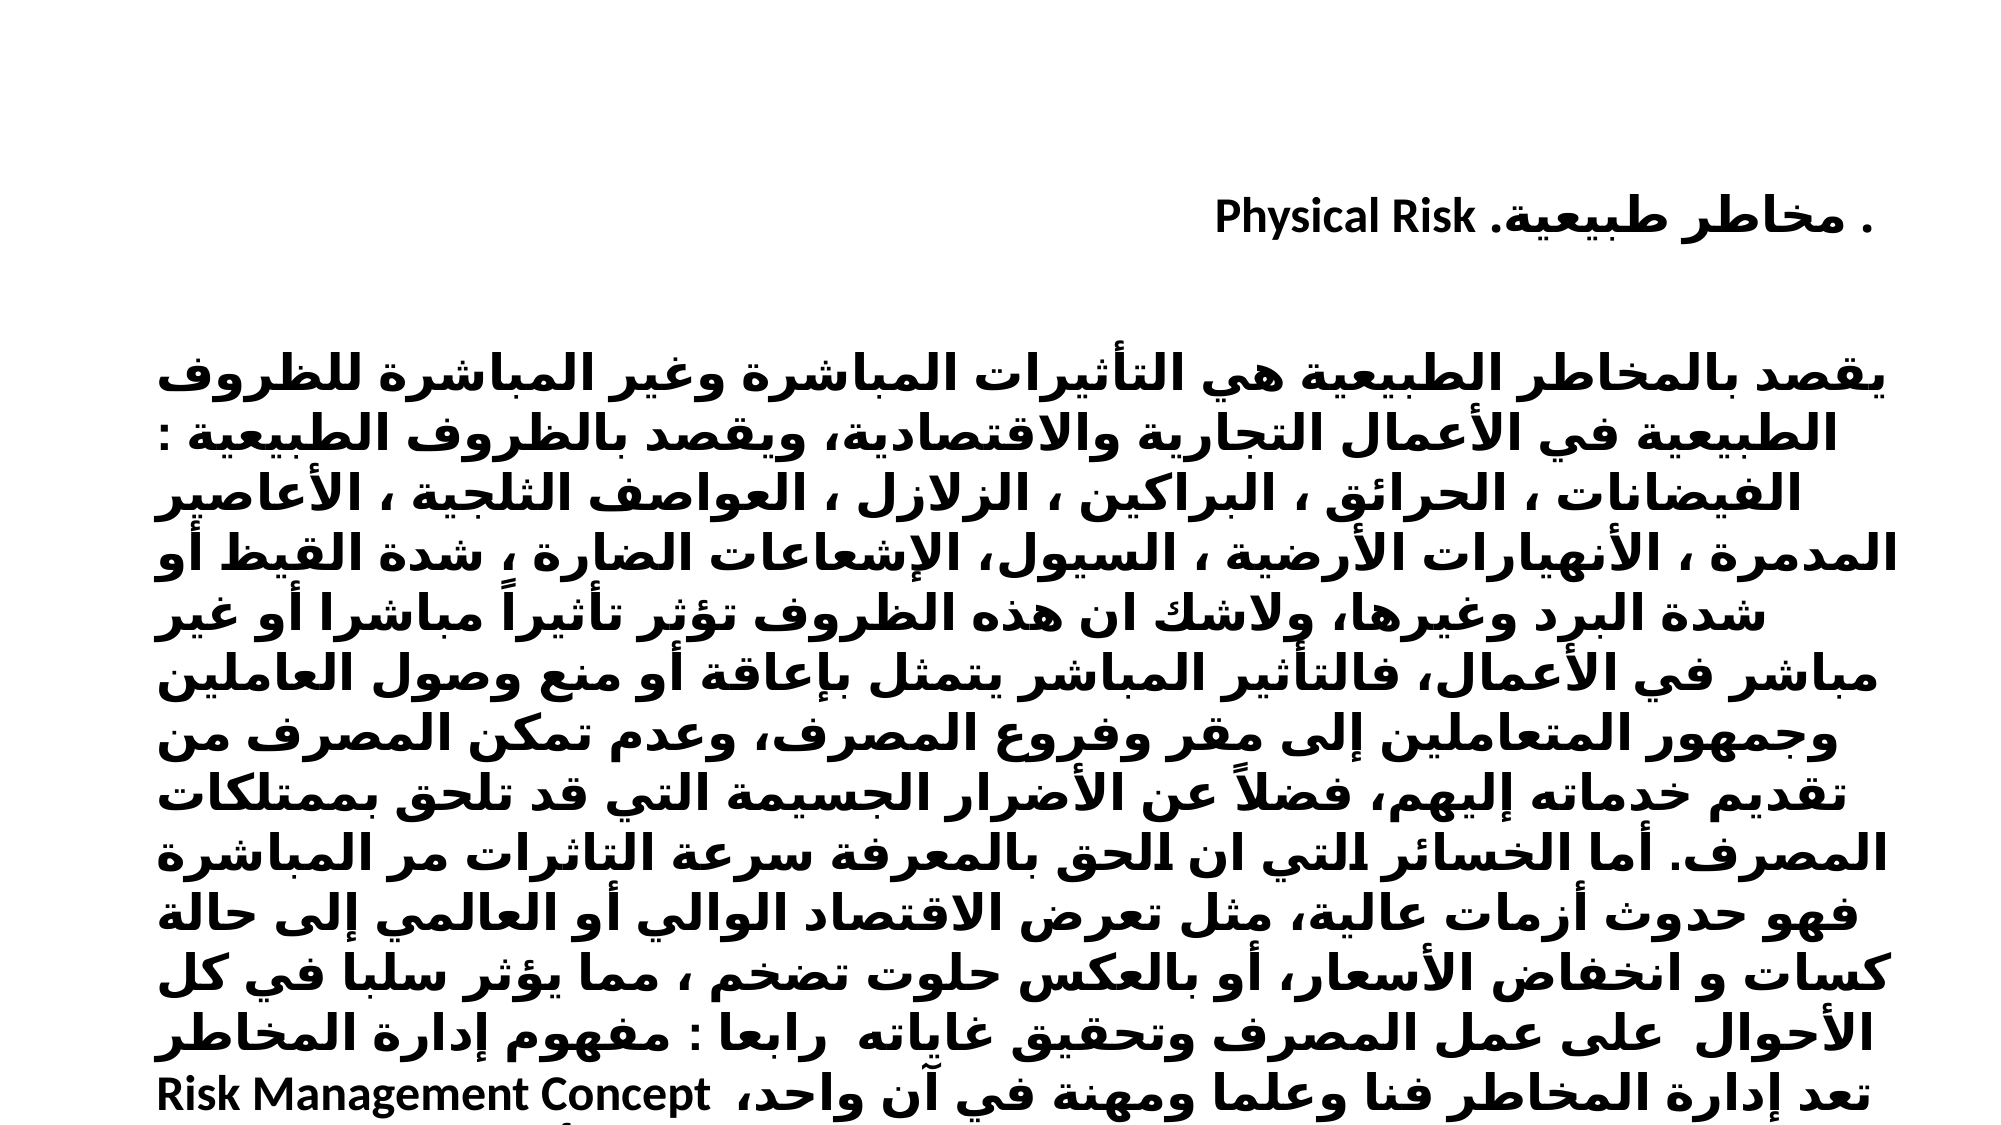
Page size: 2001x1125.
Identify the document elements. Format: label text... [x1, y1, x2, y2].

text_box . مخاطر طبيعية. Physical Risk يقصد بالمخاطر الطبيعية هي التأثيرات المباشرة وغير المباشرة للظروف الطبيعية في الأعمال التجارية والاقتصادية، ويقصد بالظروف الطبيعية : الفيضانات ، الحرائق ، البراكين ، الزلازل ، العواصف الثلجية ، الأعاصير المدمرة ، الأنهيارات الأرضية ، السيول، الإشعاعات الضارة ، شدة القيظ أو شدة البرد وغيرها، ولاشك ان هذه الظروف تؤثر تأثيراً مباشرا أو غير مباشر في الأعمال، فالتأثير المباشر يتمثل بإعاقة أو منع وصول العاملين وجمهور المتعاملين إلى مقر وفروع المصرف، وعدم تمكن المصرف من تقديم خدماته إليهم، فضلاً عن الأضرار الجسيمة التي قد تلحق بممتلكات المصرف. أما الخسائر التي ان الحق بالمعرفة سرعة التاثرات مر المباشرة فهو حدوث أزمات عالية، مثل تعرض الاقتصاد الوالي أو العالمي إلى حالة كسات و انخفاض الأسعار، أو بالعكس حلوت تضخم ، مما يؤثر سلبا في كل الأحوال على عمل المصرف وتحقيق غاياته رابعا : مفهوم إدارة المخاطر Risk Management Concept تعد إدارة المخاطر فنا وعلما ومهنة في آن واحد، فهي لا تستند على القواعد والأسمن والإجراءات [141, 171, 1927, 1125]
